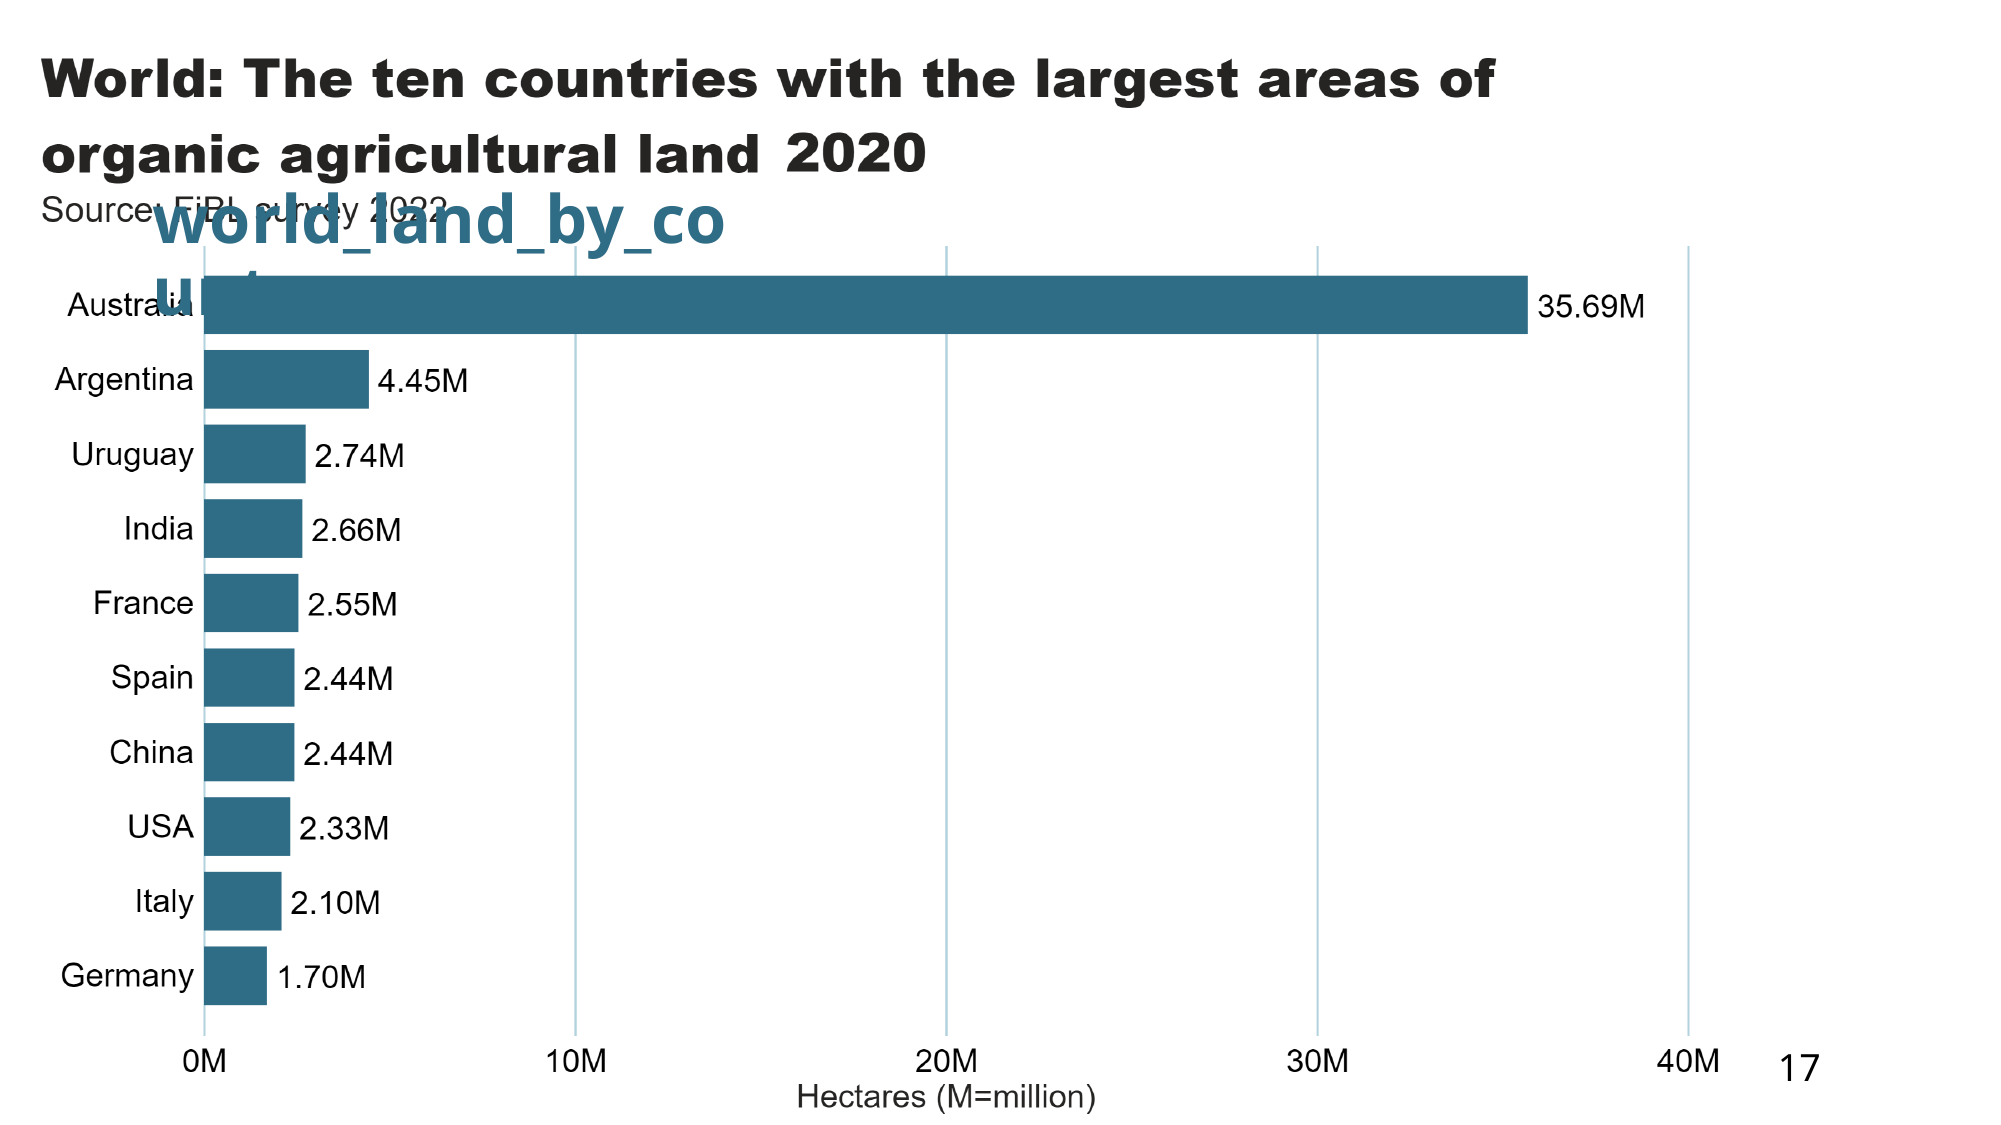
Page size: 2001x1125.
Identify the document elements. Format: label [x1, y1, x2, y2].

picture [34, 0, 1726, 1125]
